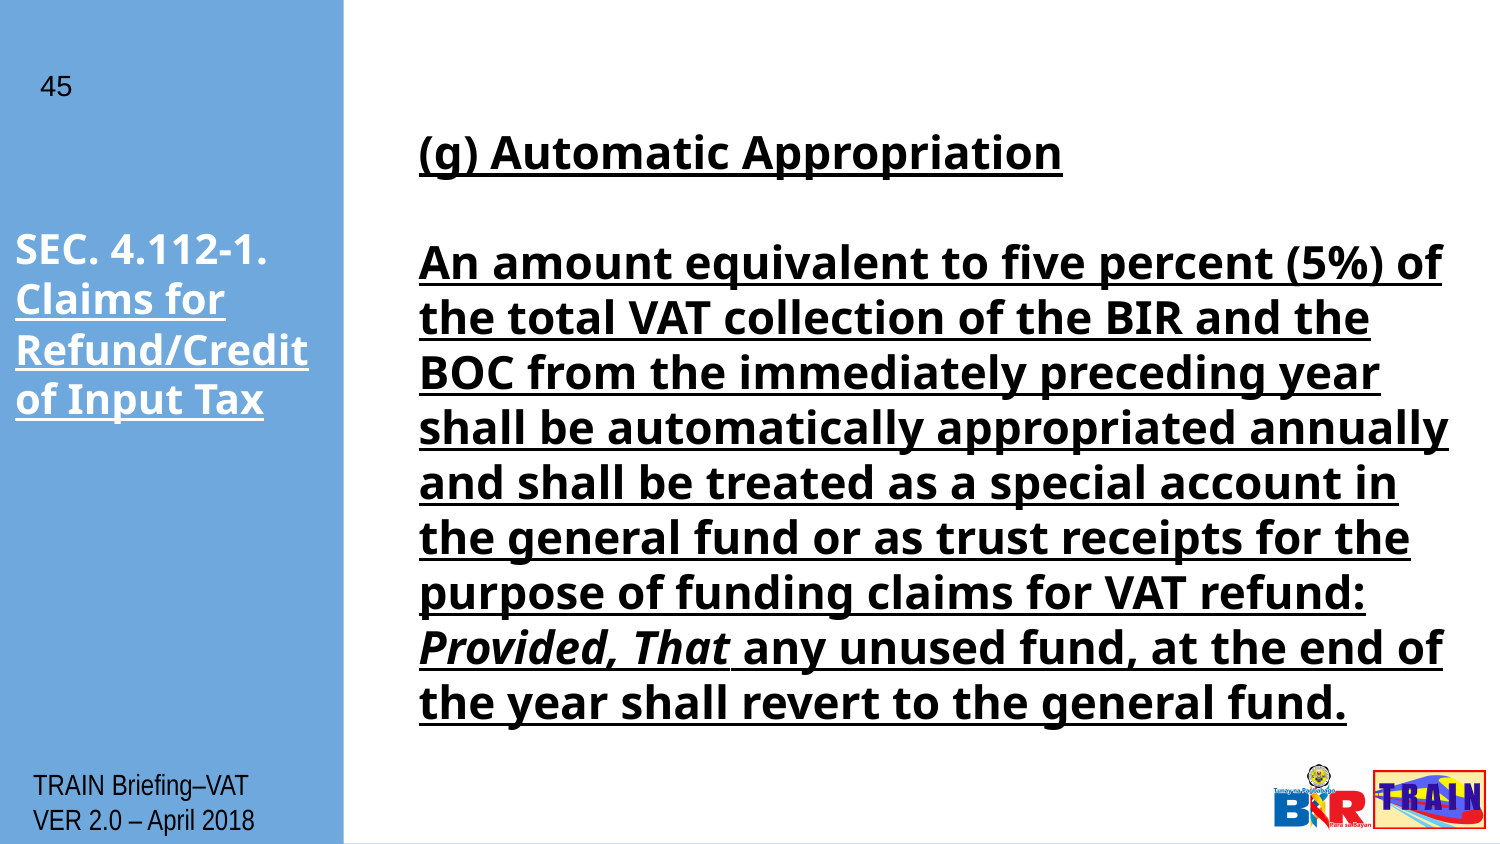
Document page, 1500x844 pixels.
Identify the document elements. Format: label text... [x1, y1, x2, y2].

slide_number 45 [25, 52, 100, 117]
title SEC. 4.112-1. Claims for Refund/Credit of Input Tax [0, 208, 354, 651]
picture [1260, 761, 1486, 843]
text_box (g) Automatic Appropriation An amount equivalent to five percent (5%) of the total VAT collection of the BIR and the BOC from the immediately preceding year shall be automatically appropriated annually and shall be treated as a special account in the general fund or as trust receipts for the purpose of funding claims for VAT refund: Provided, That any unused fund, at the end of the year shall revert to the general fund. [403, 116, 1465, 750]
